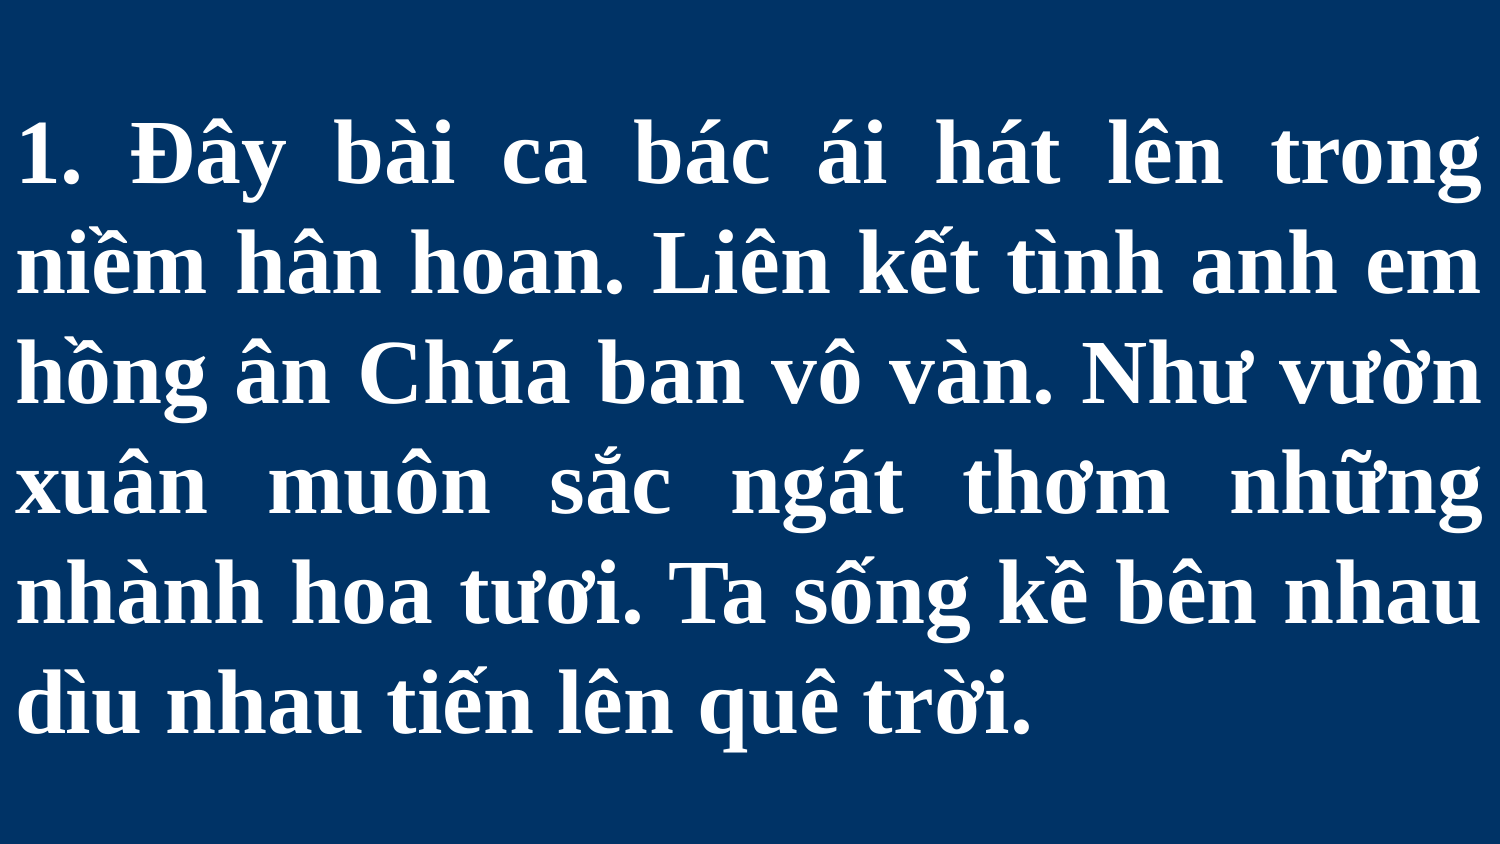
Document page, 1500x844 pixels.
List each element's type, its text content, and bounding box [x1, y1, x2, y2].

title 1. Đây bài ca bác ái hát lên trong niềm hân hoan. Liên kết tình anh em hồng ân Chúa ban vô vàn. Như vườn xuân muôn sắc ngát thơm những nhành hoa tươi. Ta sống kề bên nhau dìu nhau tiến lên quê trời. [0, 0, 1500, 844]
